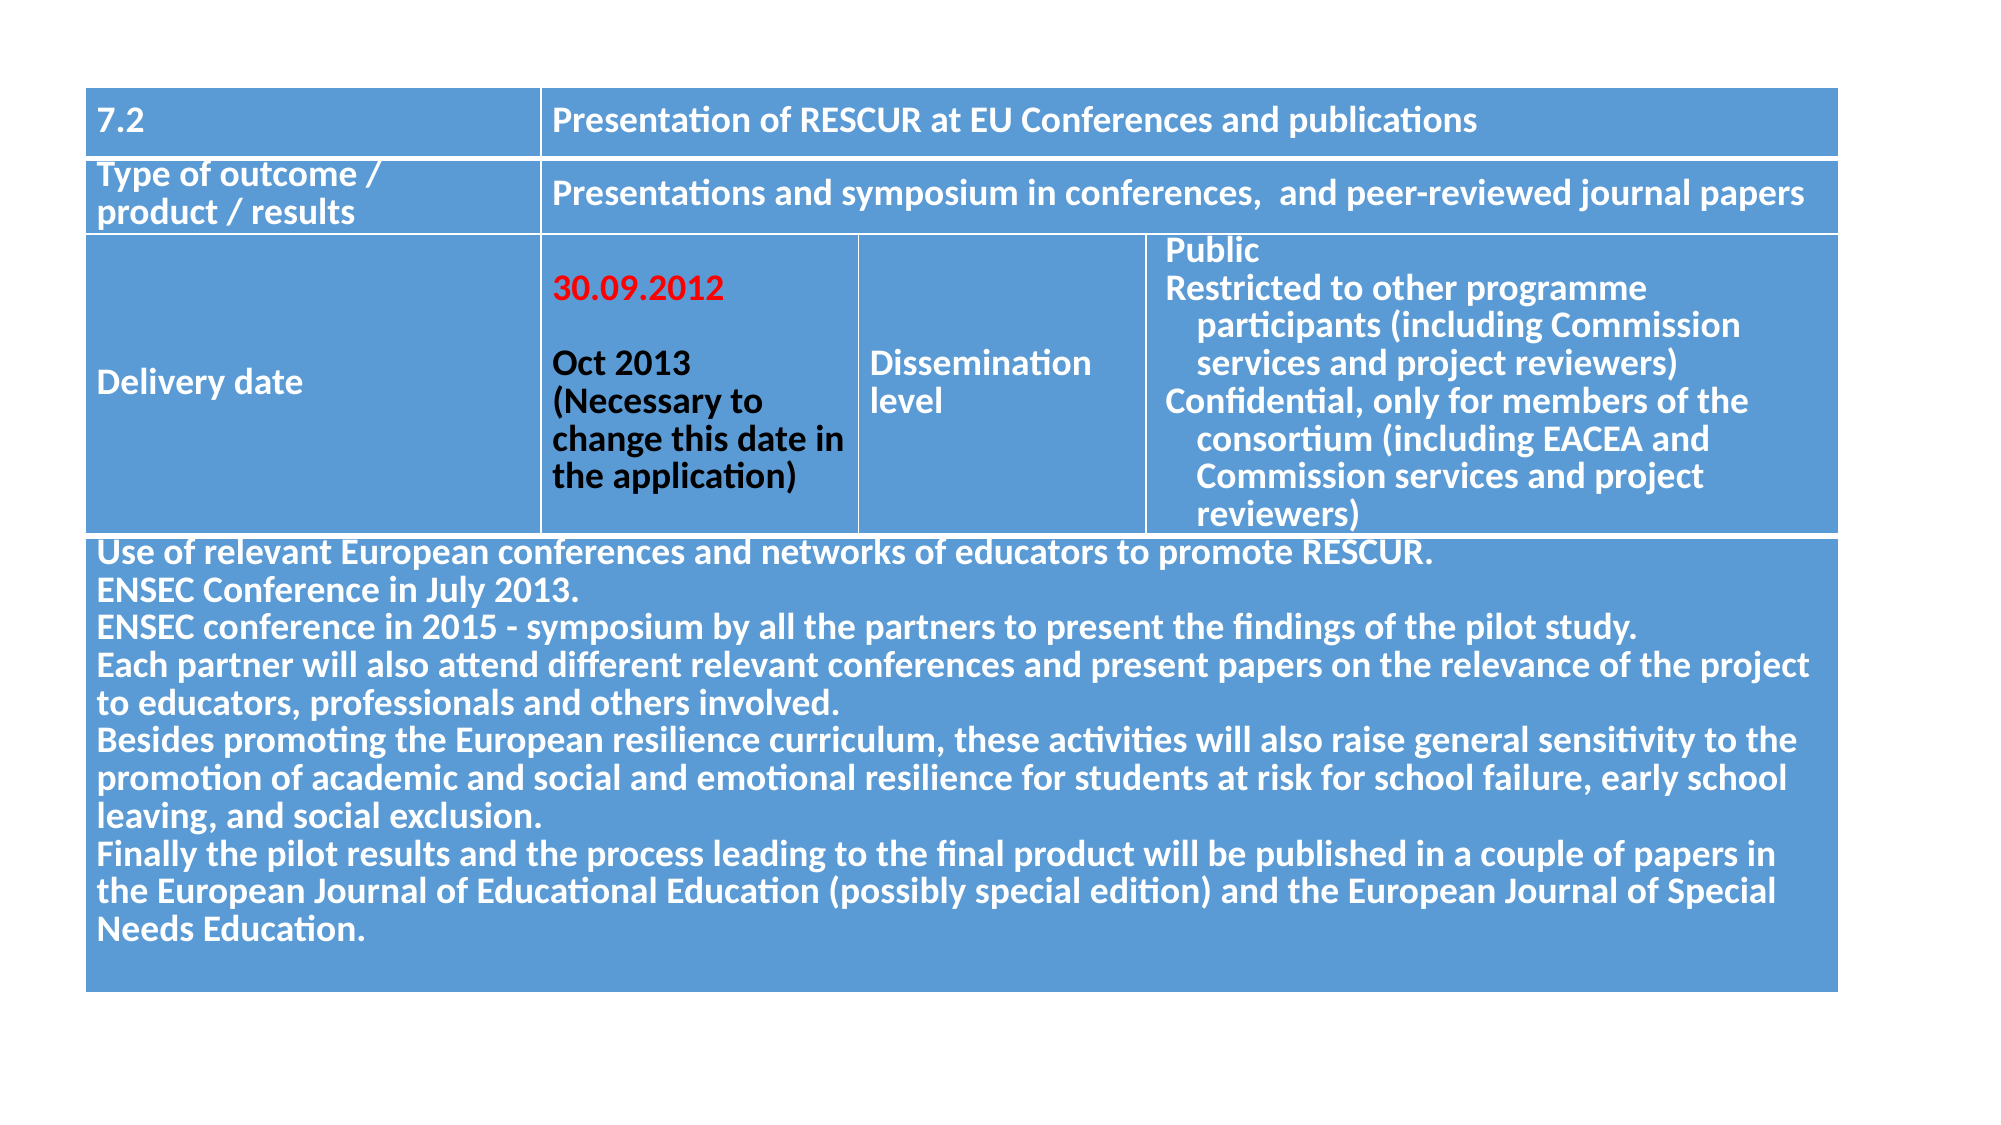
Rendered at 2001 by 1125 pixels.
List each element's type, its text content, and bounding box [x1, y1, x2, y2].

table_cell Delivery date [86, 235, 540, 533]
table_cell Type of outcome / product / results [86, 161, 540, 233]
table_cell Public Restricted to other programme participants (including Commission services and project reviewers) Confidential, only for members of the consortium (including EACEA and Commission services and project reviewers) [1147, 235, 1838, 533]
table_cell Use of relevant European conferences and networks of educators to promote RESCUR. ENSEC Conference in July 2013. ENSEC conference in 2015 - symposium by all the partners to present the findings of the pilot study. Each partner will also attend different relevant conferences and present papers on the relevance of the project to educators, professionals and others involved. Besides promoting the European resilience curriculum, these activities will also raise general sensitivity to the promotion of academic and social and emotional resilience for students at risk for school failure, early school leaving, and social exclusion. Finally the pilot results and the process leading to the final product will be published in a couple of papers in the European Journal of Educational Education (possibly special edition) and the European Journal of Special Needs Education. [86, 539, 1838, 992]
table_header 7.2 [86, 88, 540, 156]
table_cell Presentations and symposium in conferences, and peer-reviewed journal papers [542, 161, 1838, 233]
table_cell Dissemination level [859, 235, 1145, 533]
table_header Presentation of RESCUR at EU Conferences and publications [542, 88, 1838, 156]
table_cell 30.09.2012 Oct 2013 (Necessary to change this date in the application) [542, 235, 858, 533]
